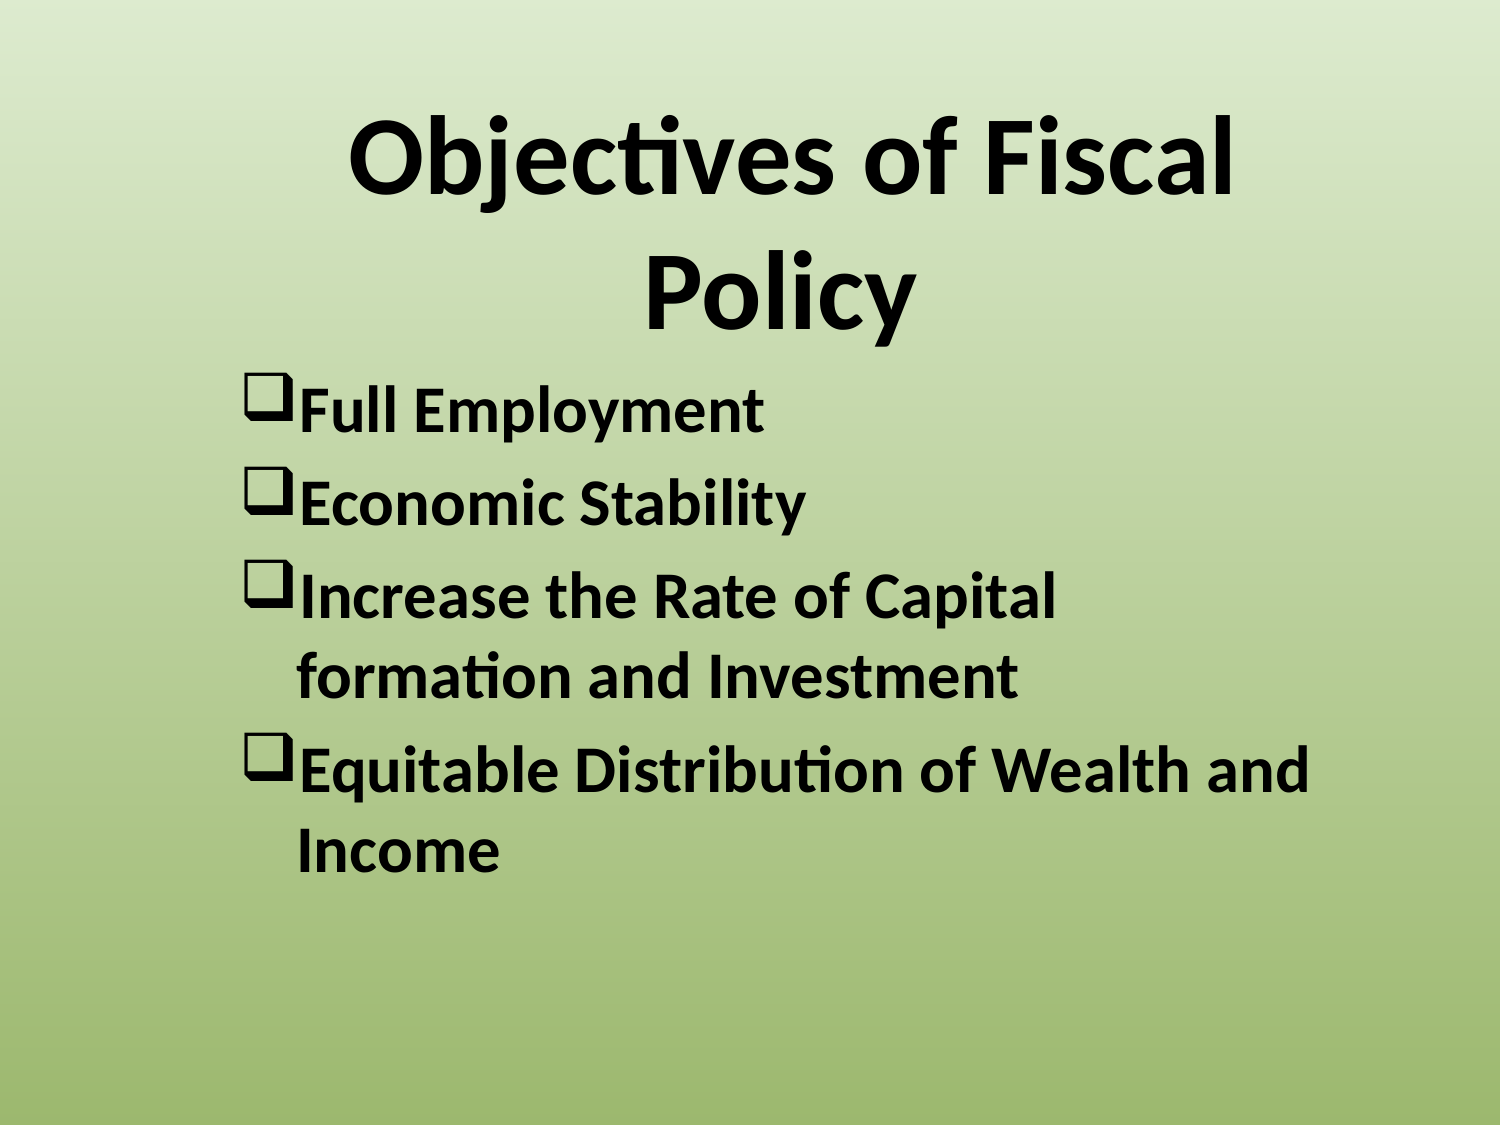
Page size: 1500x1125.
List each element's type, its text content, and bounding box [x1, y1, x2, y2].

text_box Objectives of Fiscal Policy Full Employment Economic Stability Increase the Rate of Capital formation and Investment Equitable Distribution of Wealth and Income [224, 74, 1363, 1125]
